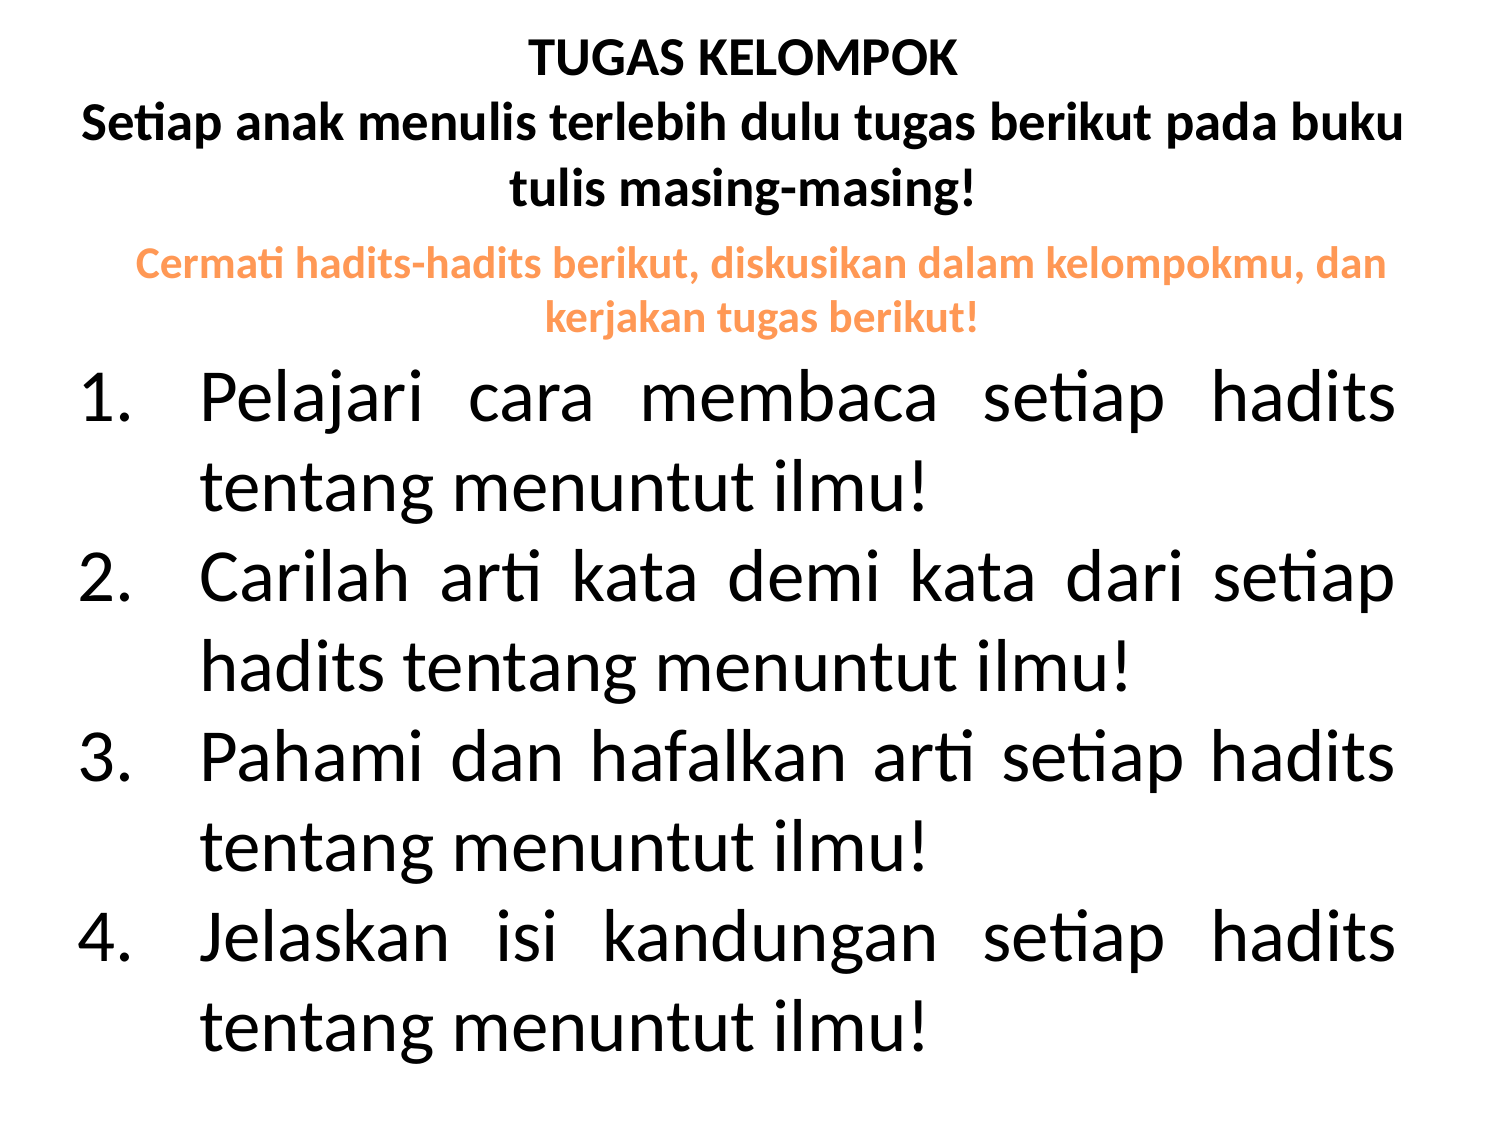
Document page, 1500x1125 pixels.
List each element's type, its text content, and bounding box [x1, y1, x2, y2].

text_box Pelajari cara membaca setiap hadits tentang menuntut ilmu! Carilah arti kata demi kata dari setiap hadits tentang menuntut ilmu! Pahami dan hafalkan arti setiap hadits tentang menuntut ilmu! Jelaskan isi kandungan setiap hadits tentang menuntut ilmu! [62, 324, 1413, 1088]
title TUGAS KELOMPOK Setiap anak menulis terlebih dulu tugas berikut pada buku tulis masing-masing! [24, 12, 1463, 225]
text_box Cermati hadits-hadits berikut, diskusikan dalam kelompokmu, dan kerjakan tugas berikut! [87, 224, 1438, 350]
